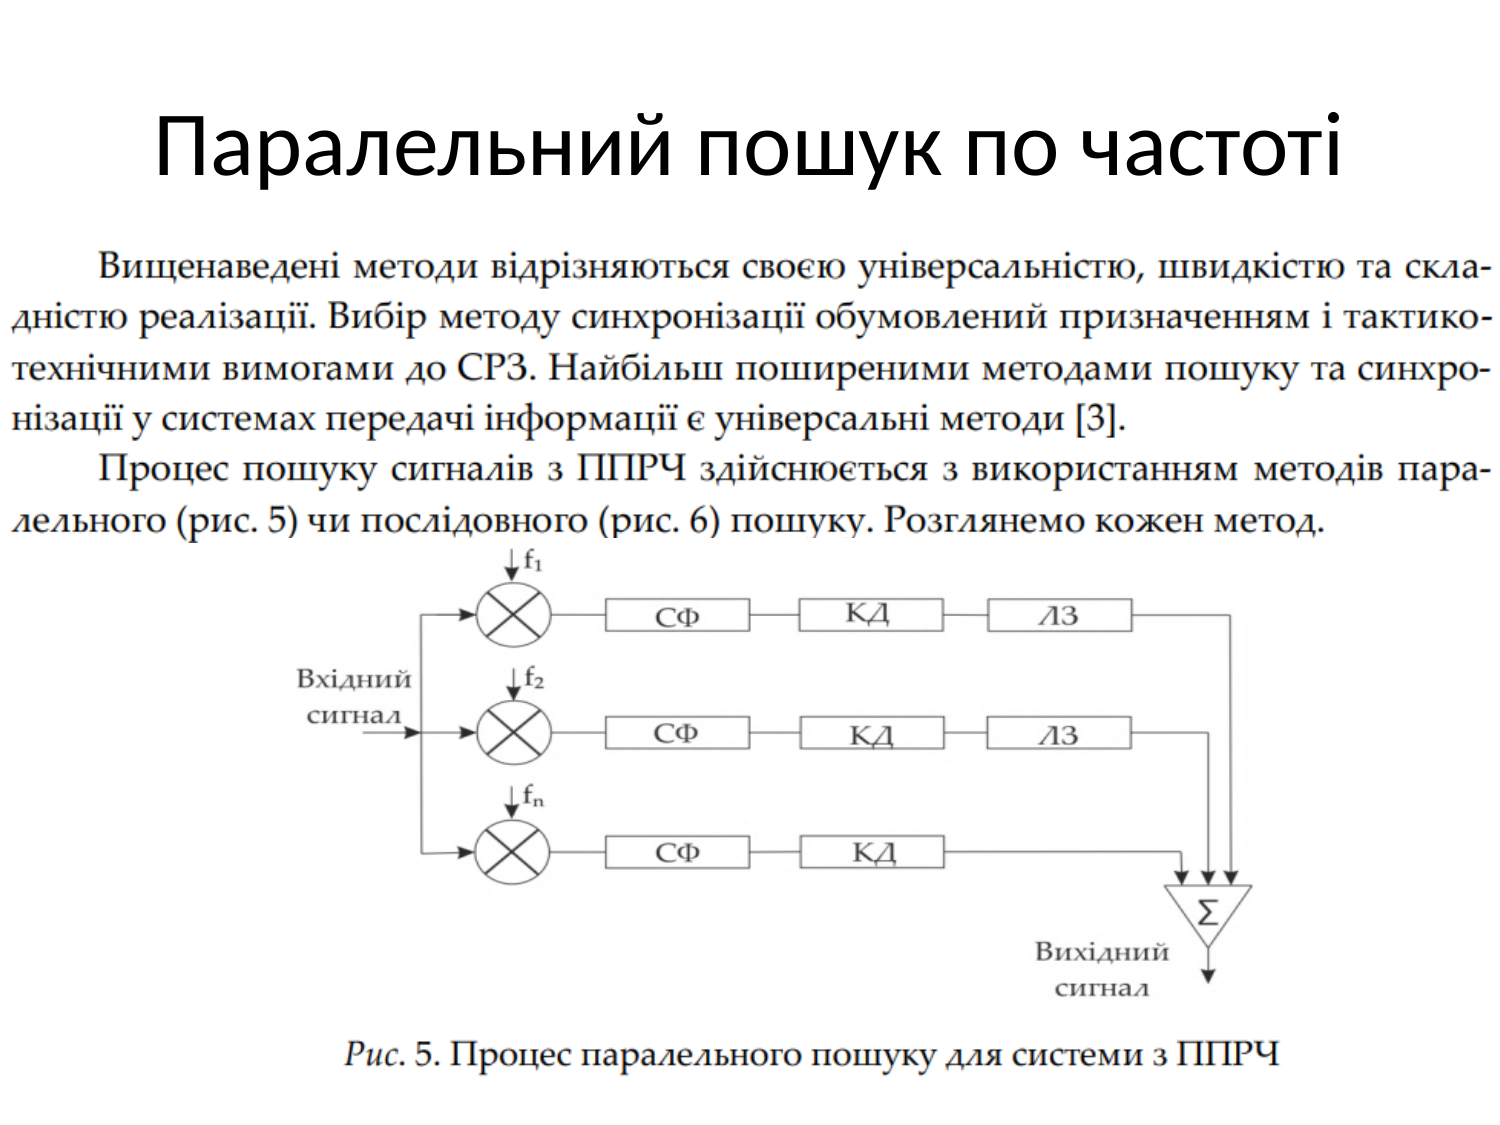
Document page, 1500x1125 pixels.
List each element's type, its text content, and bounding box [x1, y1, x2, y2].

title Паралельний пошук по частоті [75, 45, 1425, 233]
picture [336, 1022, 1297, 1079]
picture [2, 245, 1500, 1012]
